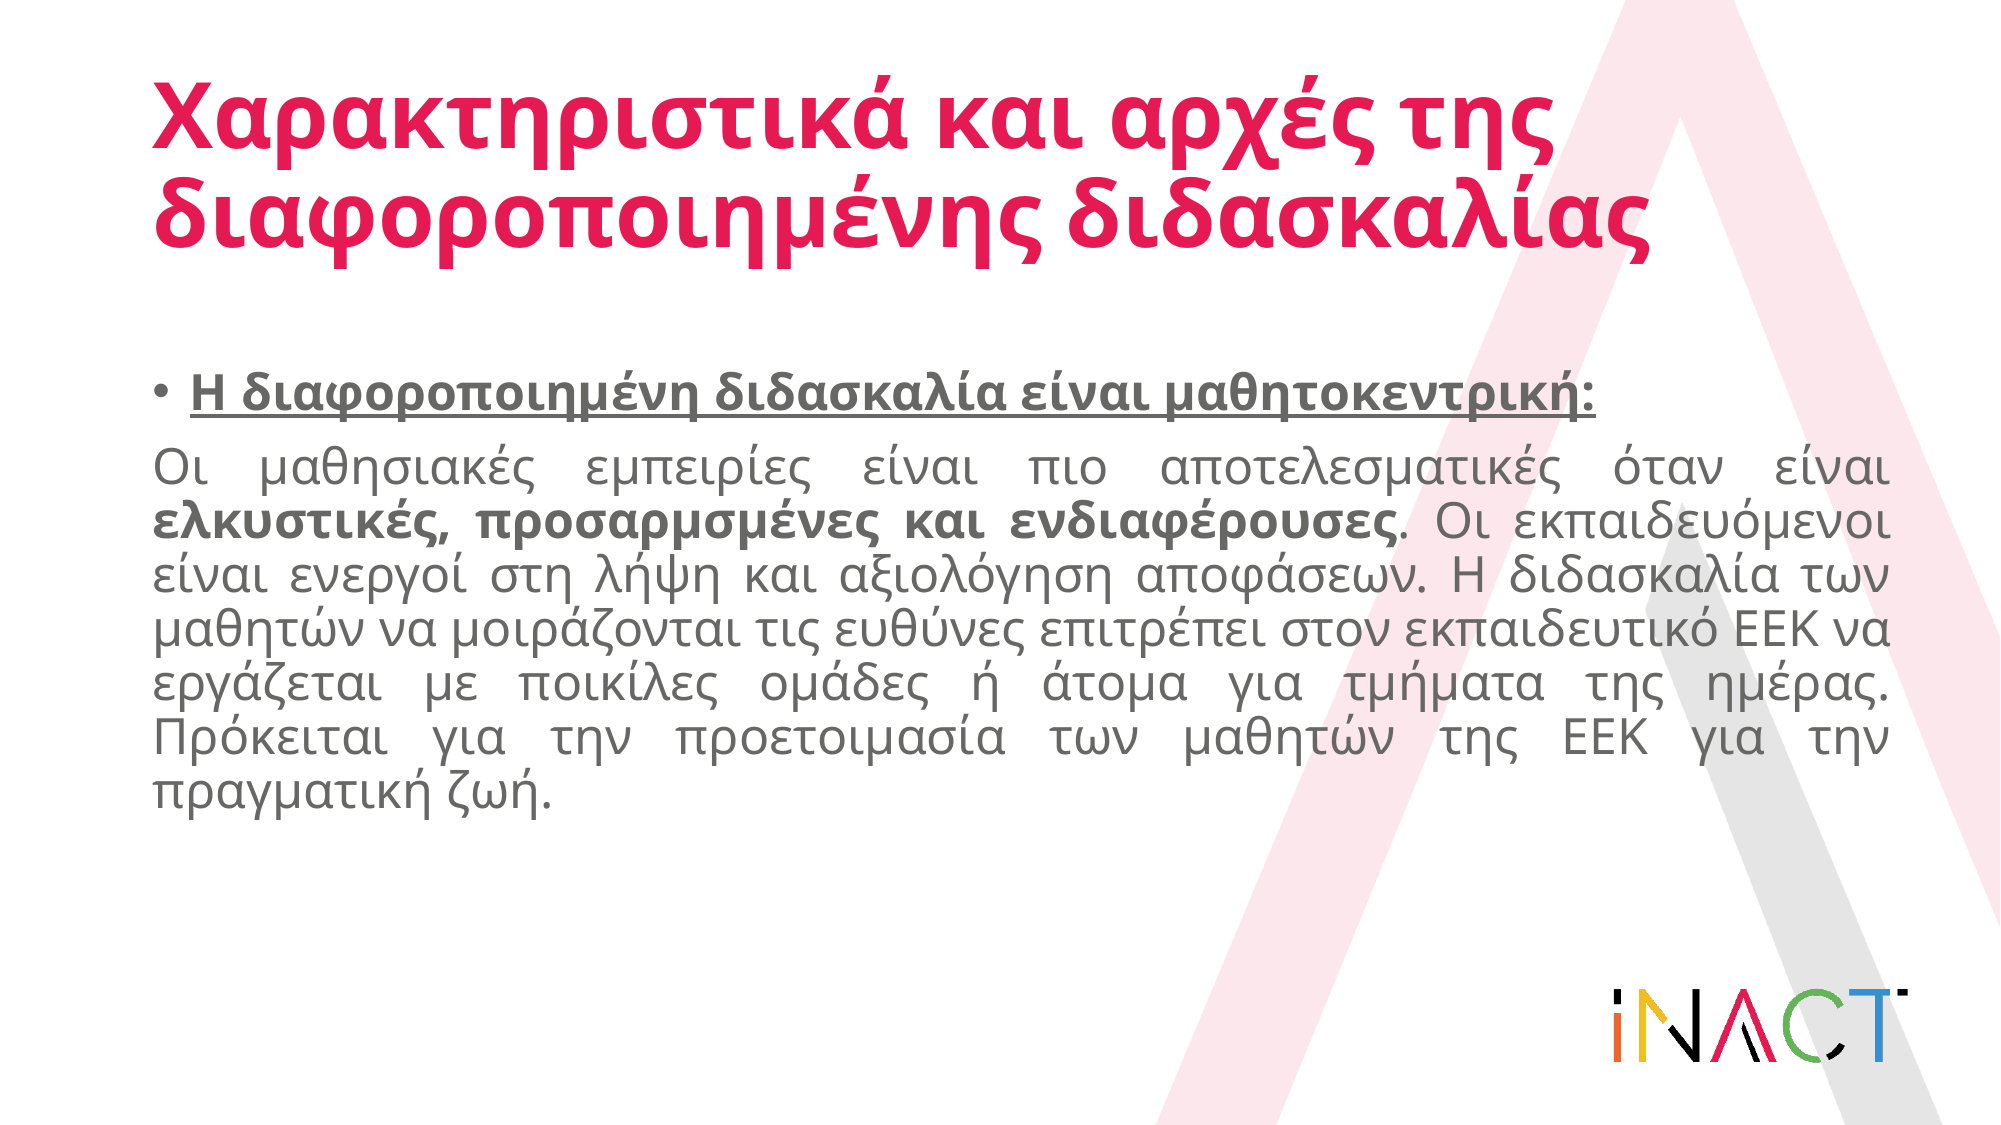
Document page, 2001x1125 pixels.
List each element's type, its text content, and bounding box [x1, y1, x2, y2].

title Χαρακτηριστικά και αρχές της διαφοροποιημένης διδασκαλίας [137, 59, 1863, 278]
list Η διαφοροποιημένη διδασκαλία είναι μαθητοκεντρική: Οι μαθησιακές εμπειρίες είναι πιο αποτελεσματικές όταν είναι ελκυστικές, προσαρμσμένες και ενδιαφέρουσες. Οι εκπαιδευόμενοι είναι ενεργοί στη λήψη και αξιολόγηση αποφάσεων. Η διδασκαλία των μαθητών να μοιράζονται τις ευθύνες επιτρέπει στον εκπαιδευτικό ΕΕΚ να εργάζεται με ποικίλες ομάδες ή άτομα για τμήματα της ημέρας. Πρόκειται για την προετοιμασία των μαθητών της ΕΕΚ για την πραγματική ζωή. [137, 359, 1907, 948]
picture [1148, 0, 2001, 1125]
